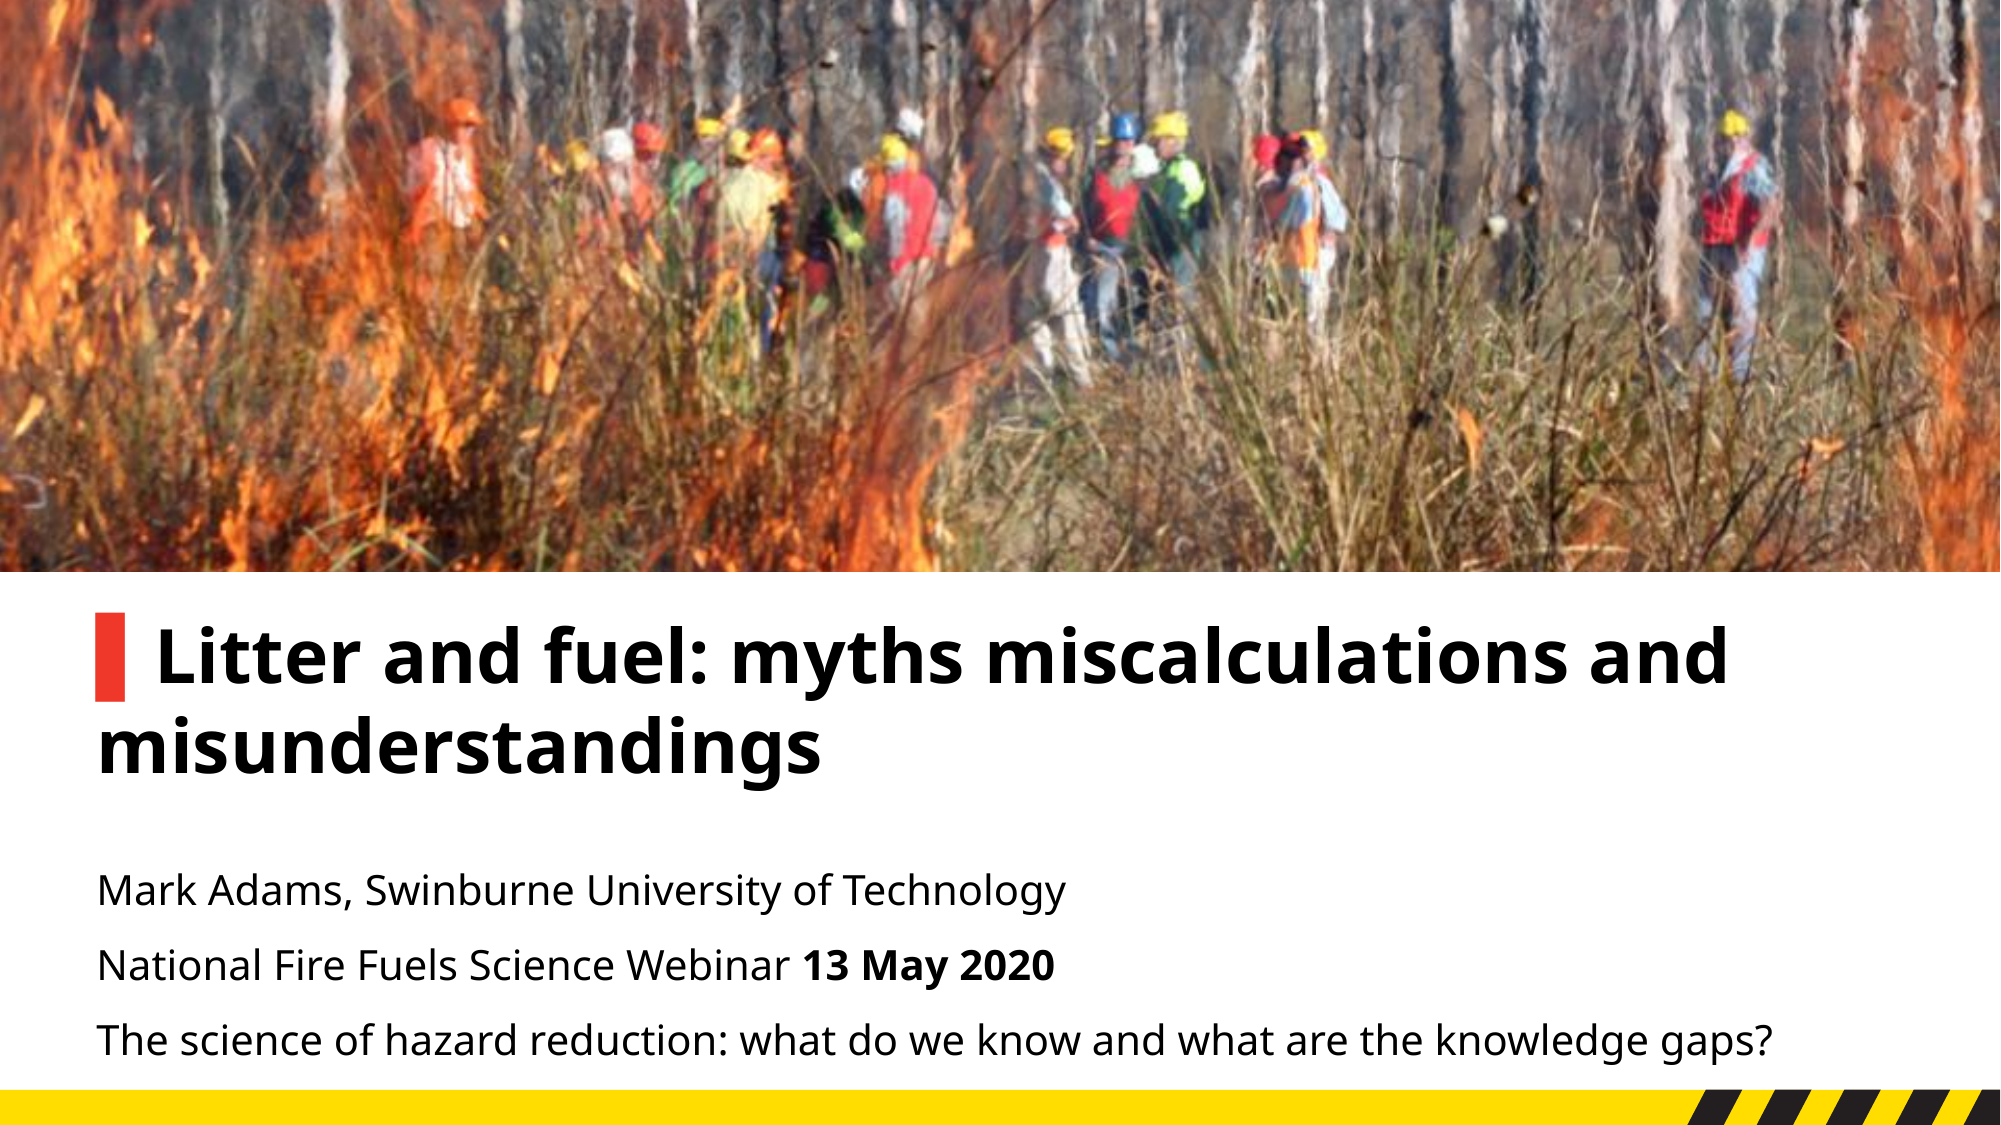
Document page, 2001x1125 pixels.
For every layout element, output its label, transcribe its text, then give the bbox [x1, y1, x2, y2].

picture [0, 0, 2000, 572]
text_box ▌Litter and fuel: myths miscalculations and misunderstandings Mark Adams, Swinburne University of Technology National Fire Fuels Science Webinar 13 May 2020 The science of hazard reduction: what do we know and what are the knowledge gaps? [81, 601, 1919, 1125]
